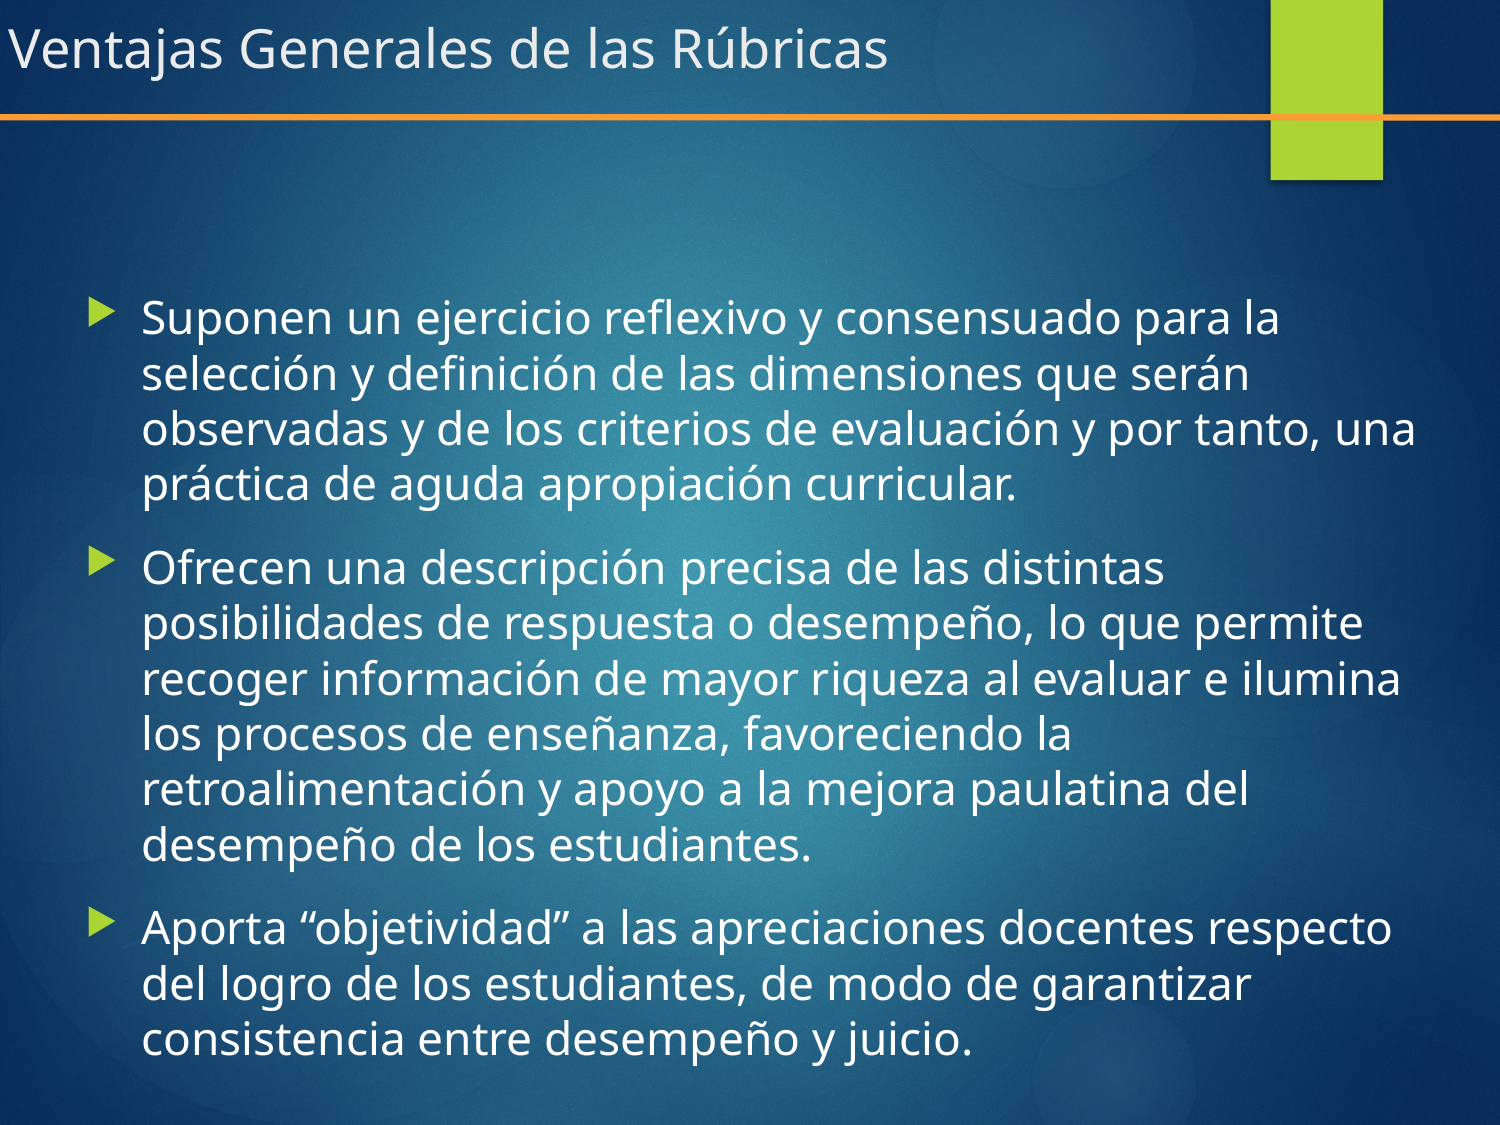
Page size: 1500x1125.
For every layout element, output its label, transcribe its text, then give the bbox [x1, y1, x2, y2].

title Ventajas Generales de las Rúbricas [0, 7, 1385, 90]
list Suponen un ejercicio reflexivo y consensuado para la selección y definición de las dimensiones que serán observadas y de los criterios de evaluación y por tanto, una práctica de aguda apropiación curricular. Ofrecen una descripción precisa de las distintas posibilidades de respuesta o desempeño, lo que permite recoger información de mayor riqueza al evaluar e ilumina los procesos de enseñanza, favoreciendo la retroalimentación y apoyo a la mejora paulatina del desempeño de los estudiantes. Aporta “objetividad” a las apreciaciones docentes respecto del logro de los estudiantes, de modo de garantizar consistencia entre desempeño y juicio. [70, 281, 1437, 1074]
